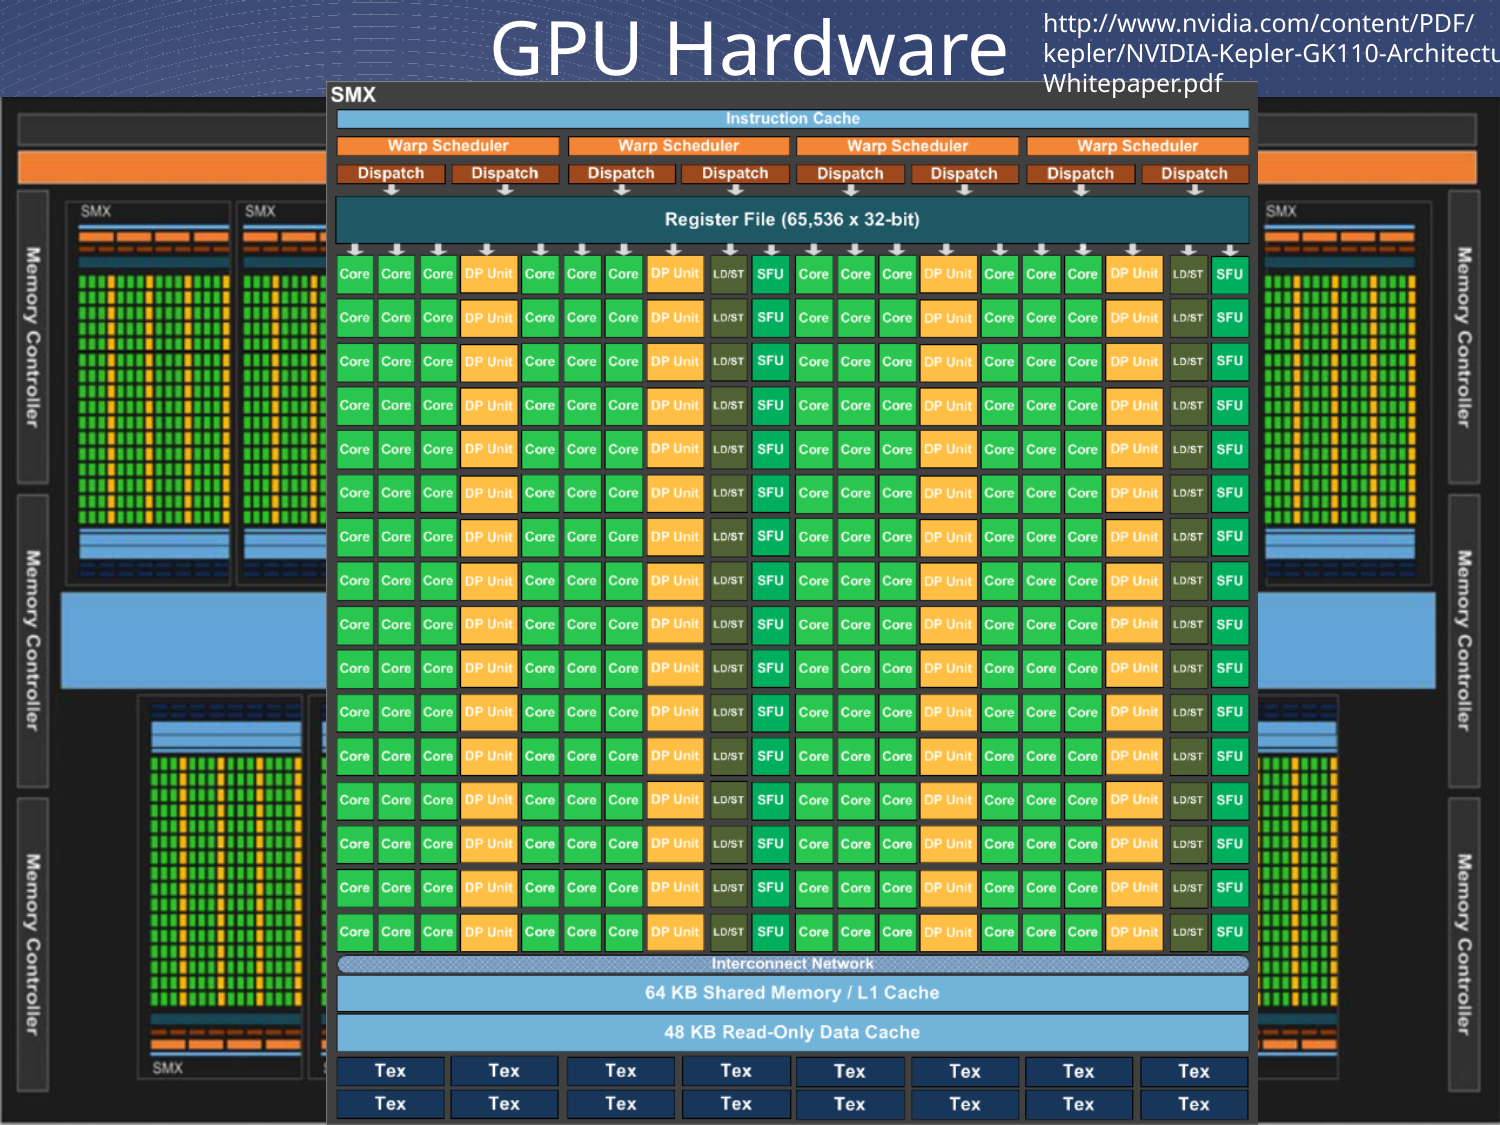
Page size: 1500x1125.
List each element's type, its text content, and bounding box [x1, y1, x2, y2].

text_box GPU Hardware [112, 0, 1028, 97]
picture [0, 81, 1500, 1125]
text_box http://www.nvidia.com/content/PDF/kepler/NVIDIA-Kepler-GK110-Architecture-Whitepaper.pdf [1028, 0, 1500, 97]
